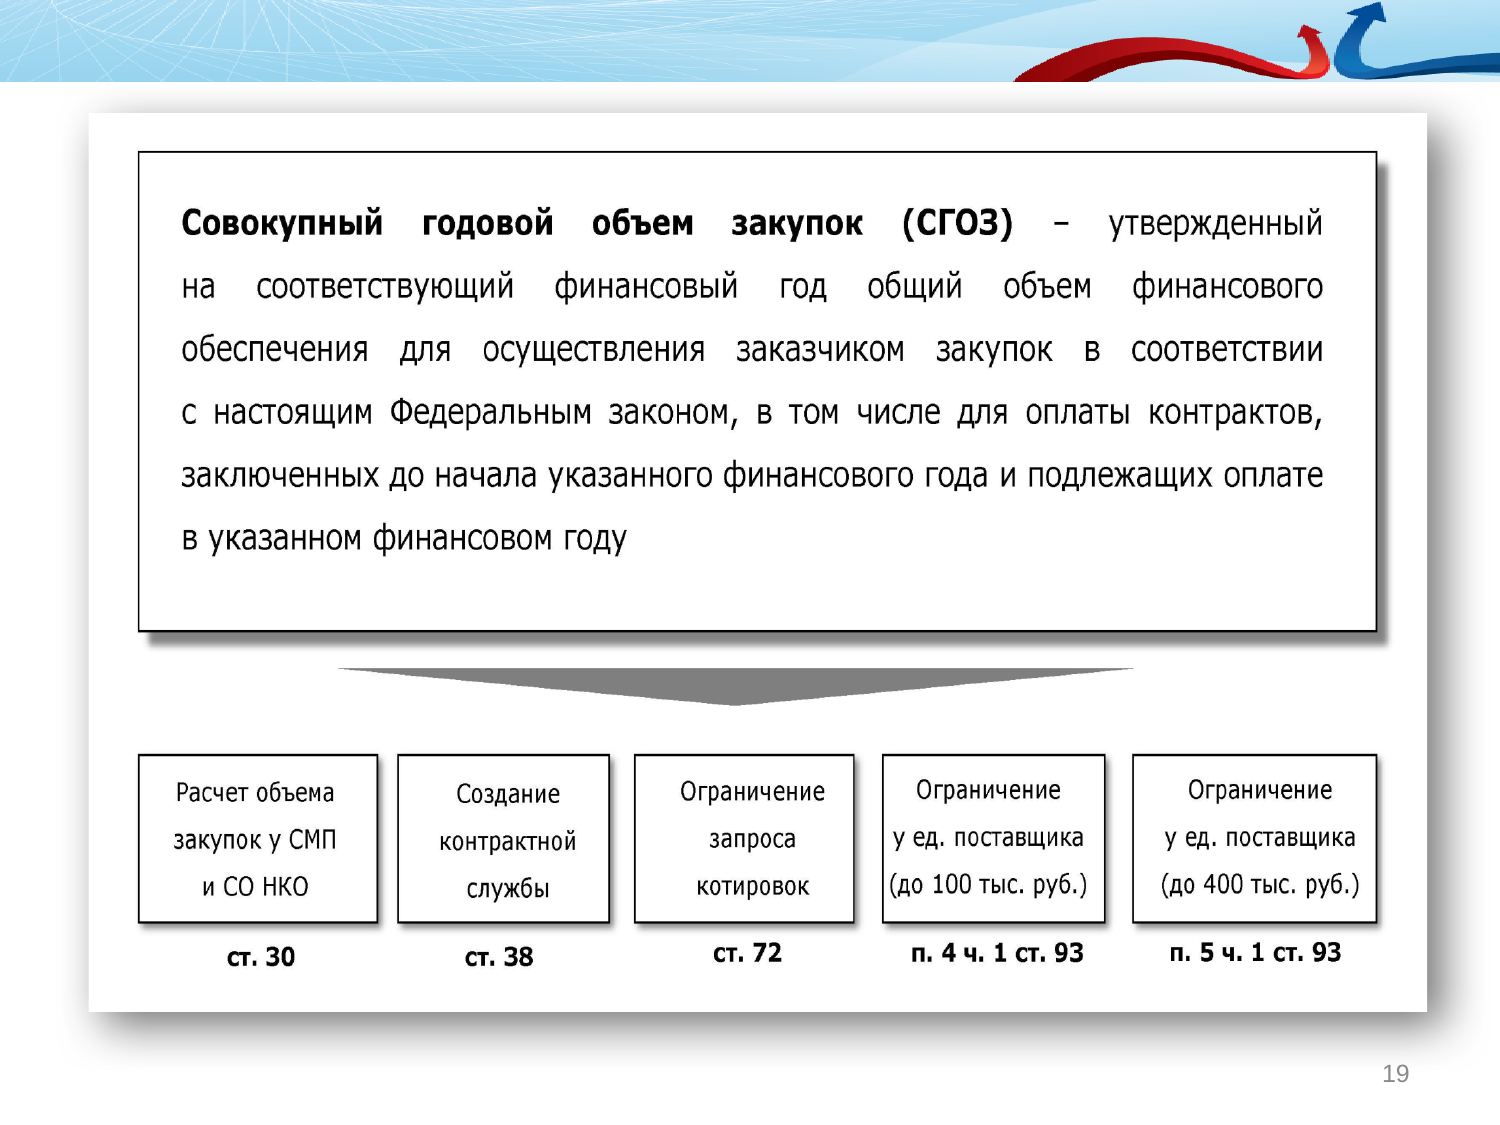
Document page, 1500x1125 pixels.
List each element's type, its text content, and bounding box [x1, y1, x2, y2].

picture [0, 0, 1500, 83]
slide_number 19 [1074, 1059, 1425, 1103]
picture [88, 113, 1428, 1012]
